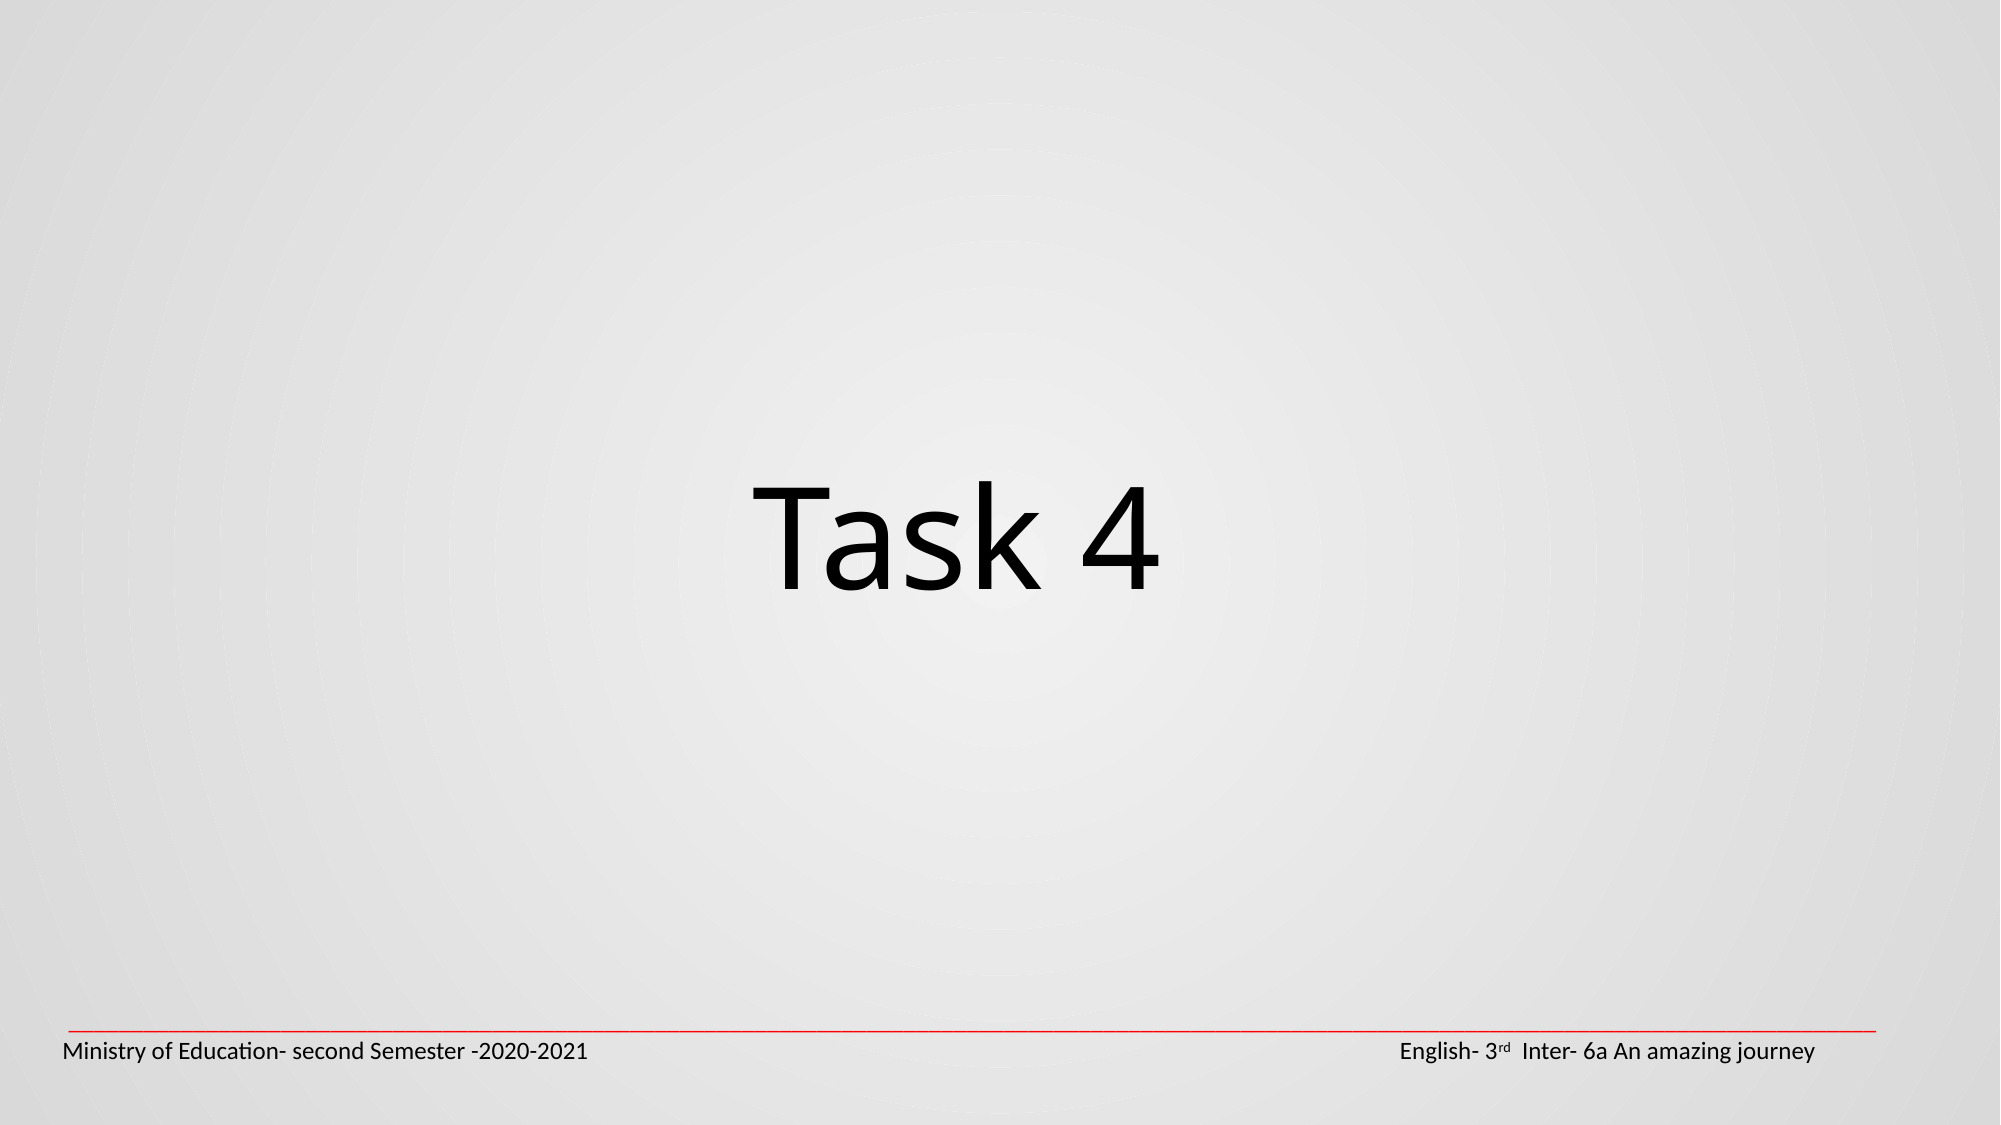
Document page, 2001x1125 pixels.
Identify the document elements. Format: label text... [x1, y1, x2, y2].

text_box Task 4 [63, 439, 1852, 626]
footer _________________________________________________________________________________________________________________________________________________ Ministry of Education- second Semester -2020-2021 English- 3rd Inter- 6a An amazing journey [47, 1004, 1903, 1065]
